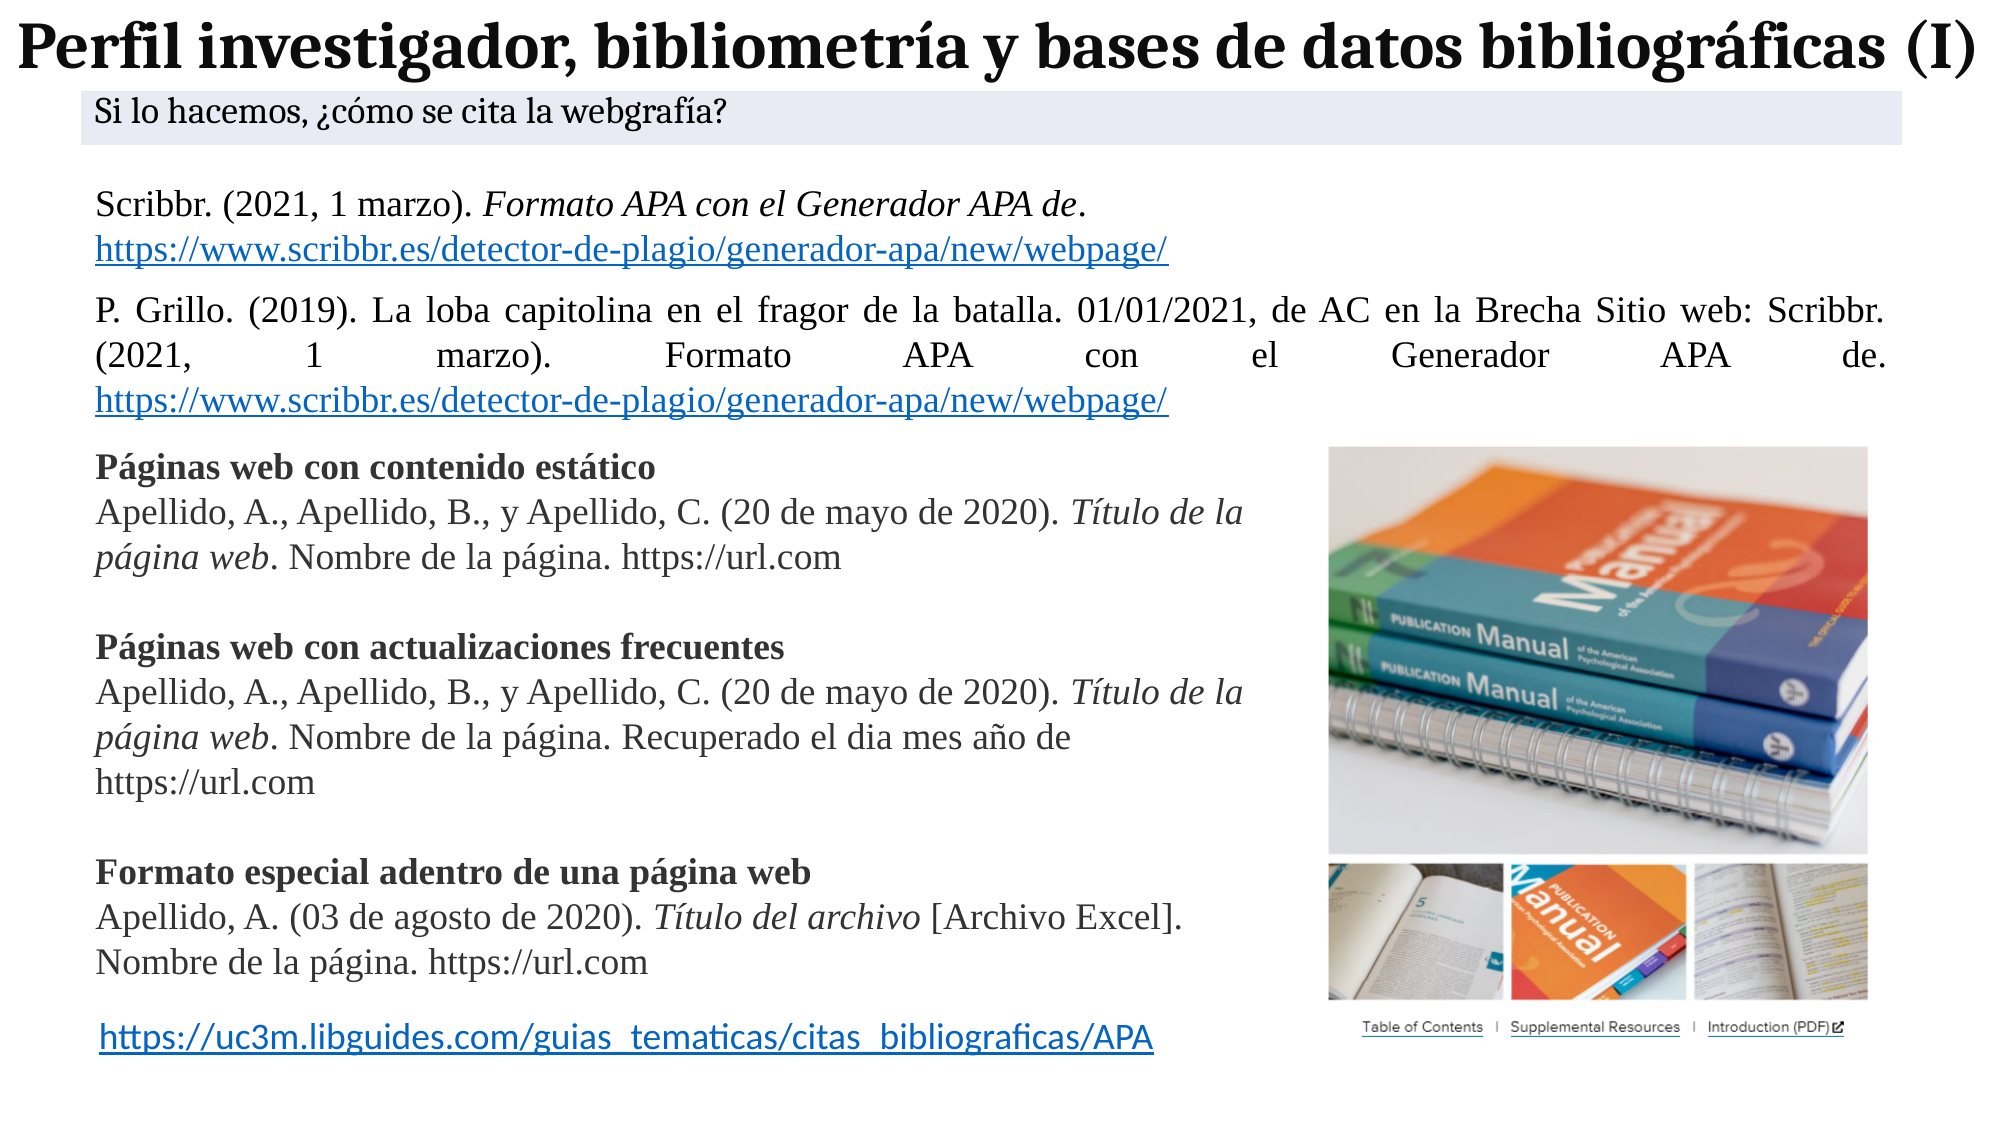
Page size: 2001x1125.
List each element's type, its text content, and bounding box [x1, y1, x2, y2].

text_box https://uc3m.libguides.com/guias_tematicas/citas_bibliograficas/APA [80, 1004, 1173, 1065]
text_box Páginas web con contenido estático Apellido, A., Apellido, B., y Apellido, C. (20 de mayo de 2020). Título de la página web. Nombre de la página. https://url.com Páginas web con actualizaciones frecuentes Apellido, A., Apellido, B., y Apellido, C. (20 de mayo de 2020). Título de la página web. Nombre de la página. Recuperado el dia mes año de https://url.com Formato especial adentro de una página web Apellido, A. (03 de agosto de 2020). Título del archivo [Archivo Excel]. Nombre de la página. https://url.com [80, 434, 1312, 989]
picture [1312, 429, 1903, 1066]
title Perfil investigador, bibliometría y bases de datos bibliográficas (I) [0, 0, 2000, 91]
text_box Scribbr. (2021, 1 marzo). Formato APA con el Generador APA de. https://www.scribbr.es/detector-de-plagio/generador-apa/new/webpage/ [80, 171, 1903, 277]
text_box P. Grillo. (2019). La loba capitolina en el fragor de la batalla. 01/01/2021, de AC en la Brecha Sitio web: Scribbr. (2021, 1 marzo). Formato APA con el Generador APA de. https://www.scribbr.es/detector-de-plagio/generador-apa/new/webpage/ [80, 277, 1903, 428]
table_header Si lo hacemos, ¿cómo se cita la webgrafía? [81, 91, 1902, 145]
